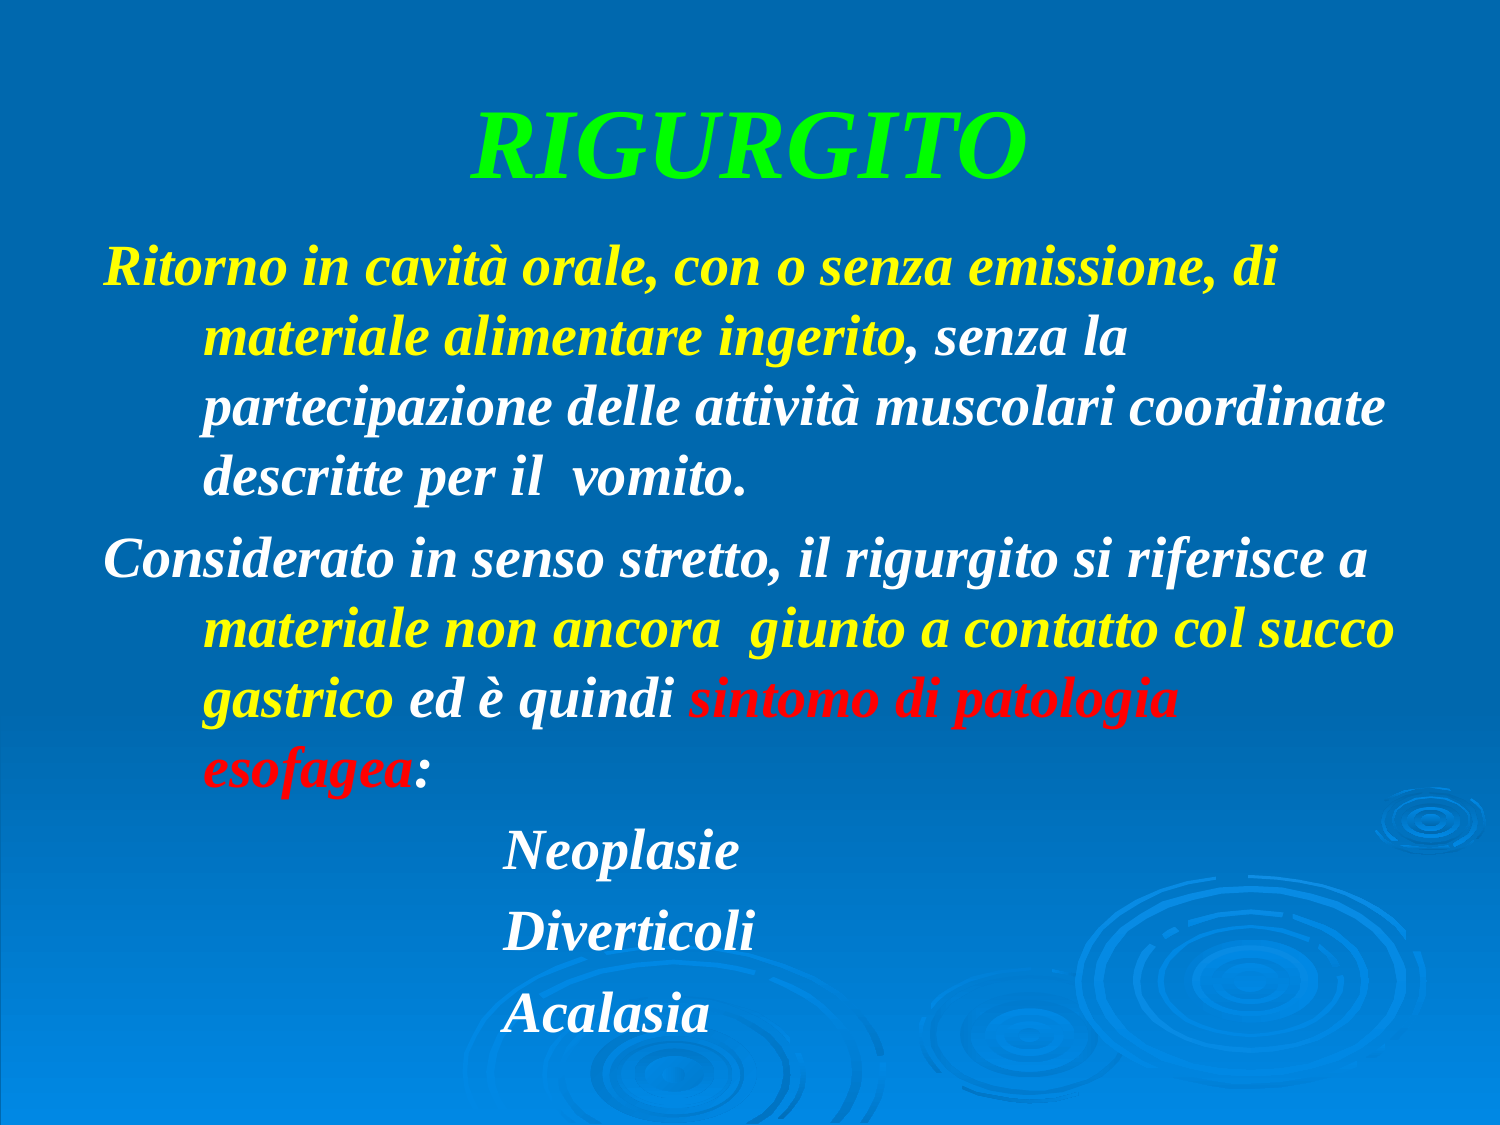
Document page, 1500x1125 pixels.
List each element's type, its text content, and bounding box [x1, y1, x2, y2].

list Ritorno in cavità orale, con o senza emissione, di materiale alimentare ingerito, senza la partecipazione delle attività muscolari coordinate descritte per il vomito. Considerato in senso stretto, il rigurgito si riferisce a materiale non ancora giunto a contatto col succo gastrico ed è quindi sintomo di patologia esofagea: Neoplasie Diverticoli Acalasia [88, 219, 1439, 1125]
title RIGURGITO [74, 45, 1426, 233]
